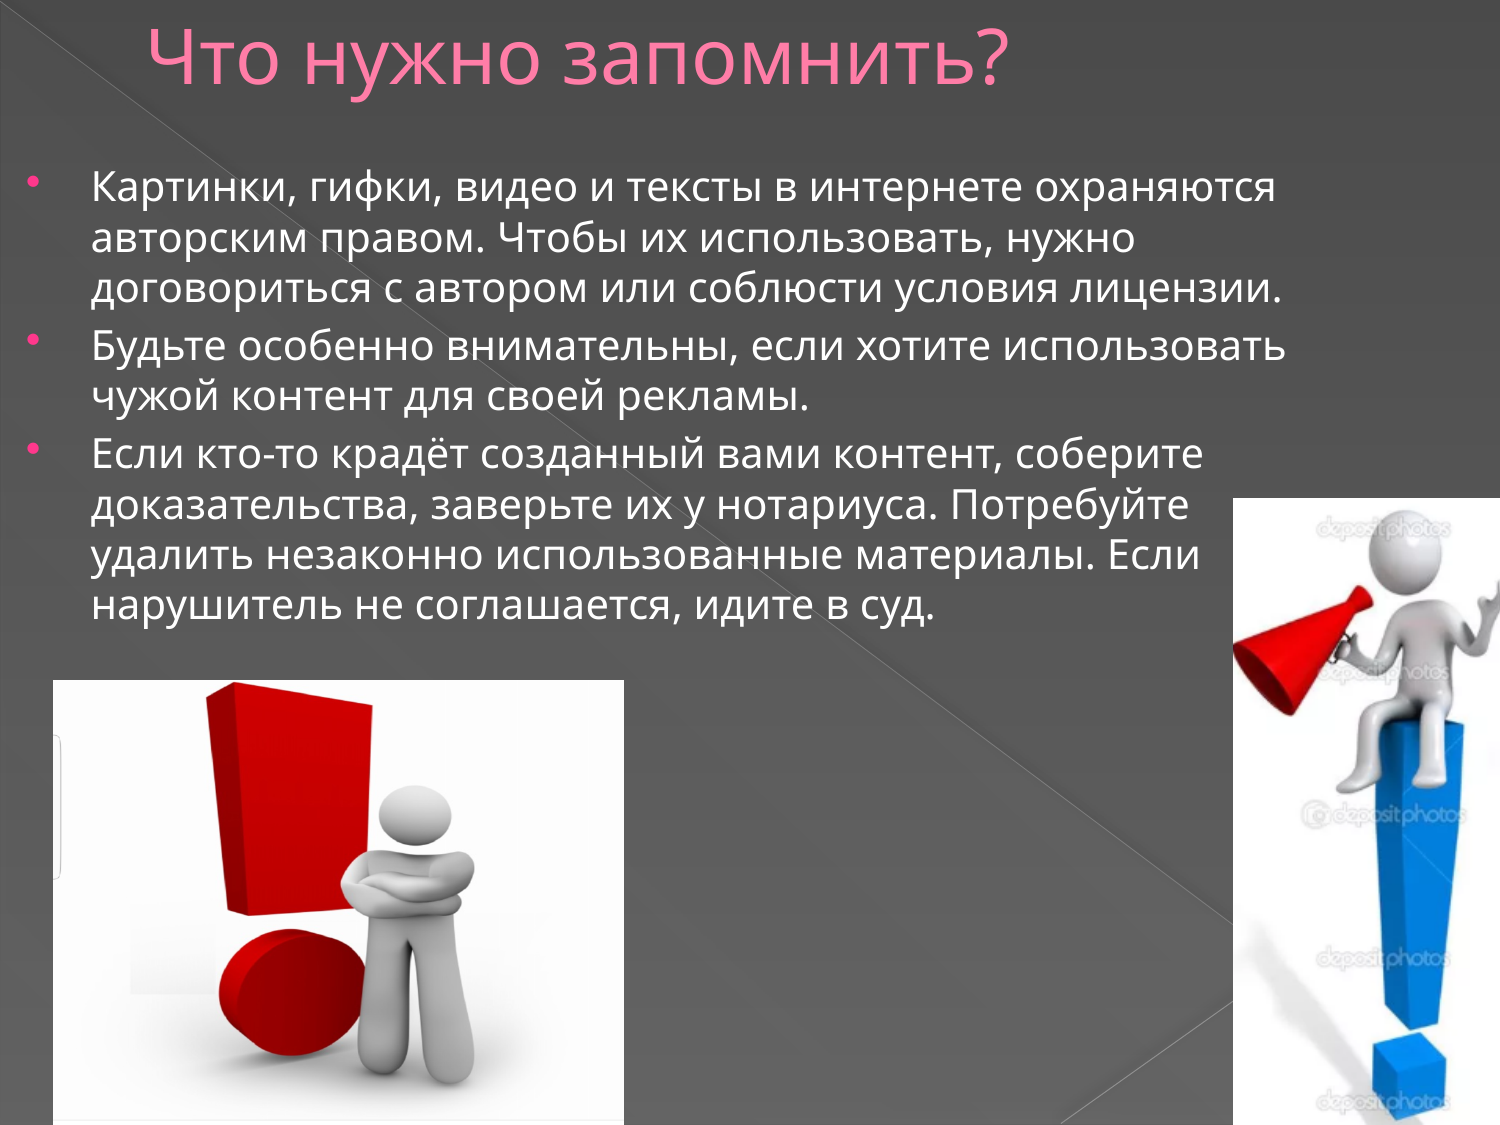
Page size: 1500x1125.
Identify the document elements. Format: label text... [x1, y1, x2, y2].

title Что нужно запомнить? [53, 0, 1307, 200]
picture [1232, 498, 1500, 1125]
list Картинки, гифки, видео и тексты в интернете охраняются авторским правом. Чтобы их использовать, нужно договориться с автором или соблюсти условия лицензии. Будьте особенно внимательны, если хотите использовать чужой контент для своей рекламы. Если кто-то крадёт созданный вами контент, соберите доказательства, заверьте их у нотариуса. Потребуйте удалить незаконно использованные материалы. Если нарушитель не соглашается, идите в суд. [2, 152, 1304, 903]
picture [52, 680, 624, 1125]
